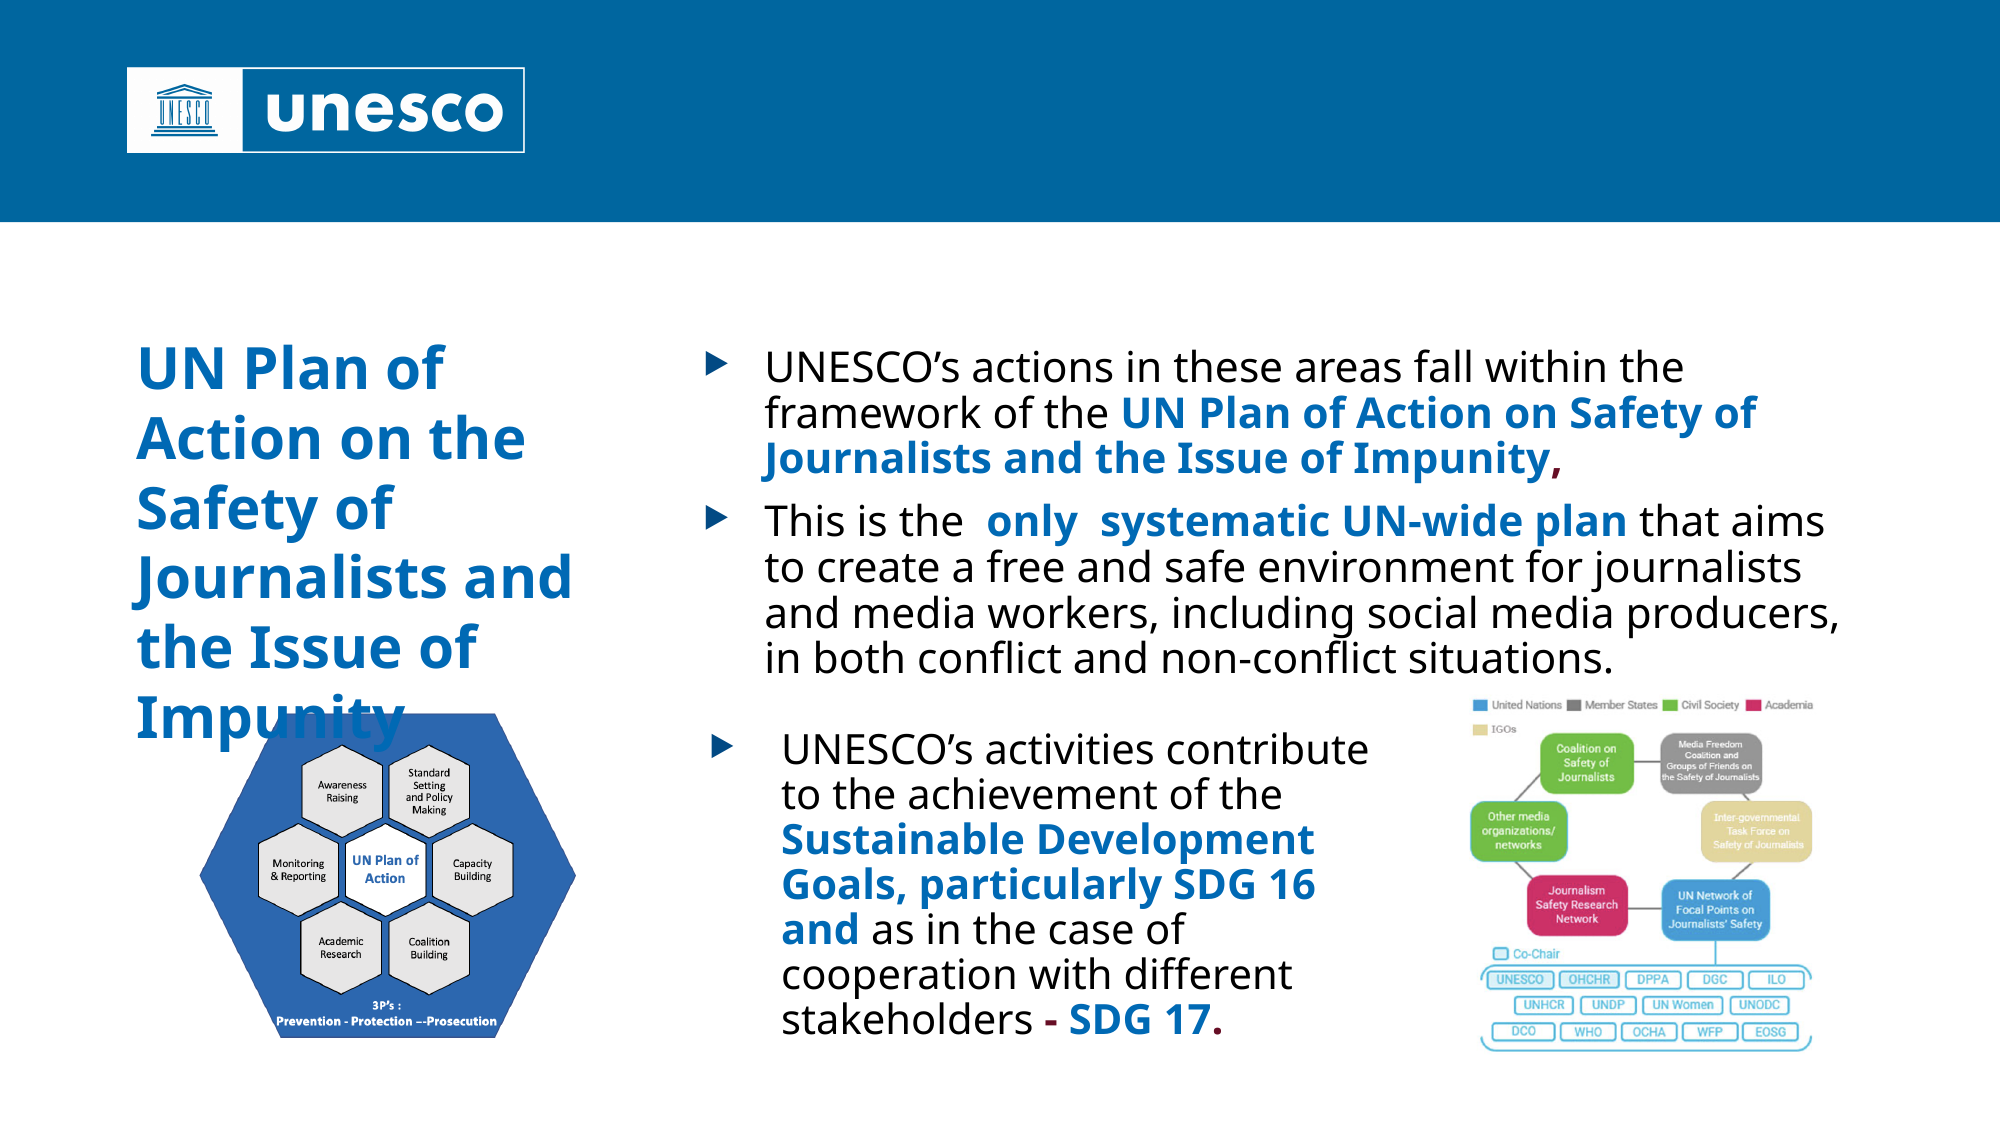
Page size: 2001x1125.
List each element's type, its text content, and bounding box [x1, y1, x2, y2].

picture [1434, 685, 1842, 1071]
text_box UNESCO’s actions in these areas fall within the framework of the UN Plan of Action on Safety of Journalists and the Issue of Impunity, This is the only systematic UN-wide plan that aims to create a free and safe environment for journalists and media workers, including social media producers, in both conflict and non-conflict situations. [693, 338, 1857, 696]
text_box UNESCO’s activities contribute to the achievement of the Sustainable Development Goals, particularly SDG 16 and as in the case of cooperation with different stakeholders - SDG 17. [698, 720, 1378, 1051]
picture [195, 711, 580, 1046]
text_box UN Plan of Action on the Safety of Journalists and the Issue of Impunity [129, 323, 647, 758]
picture [127, 67, 525, 153]
